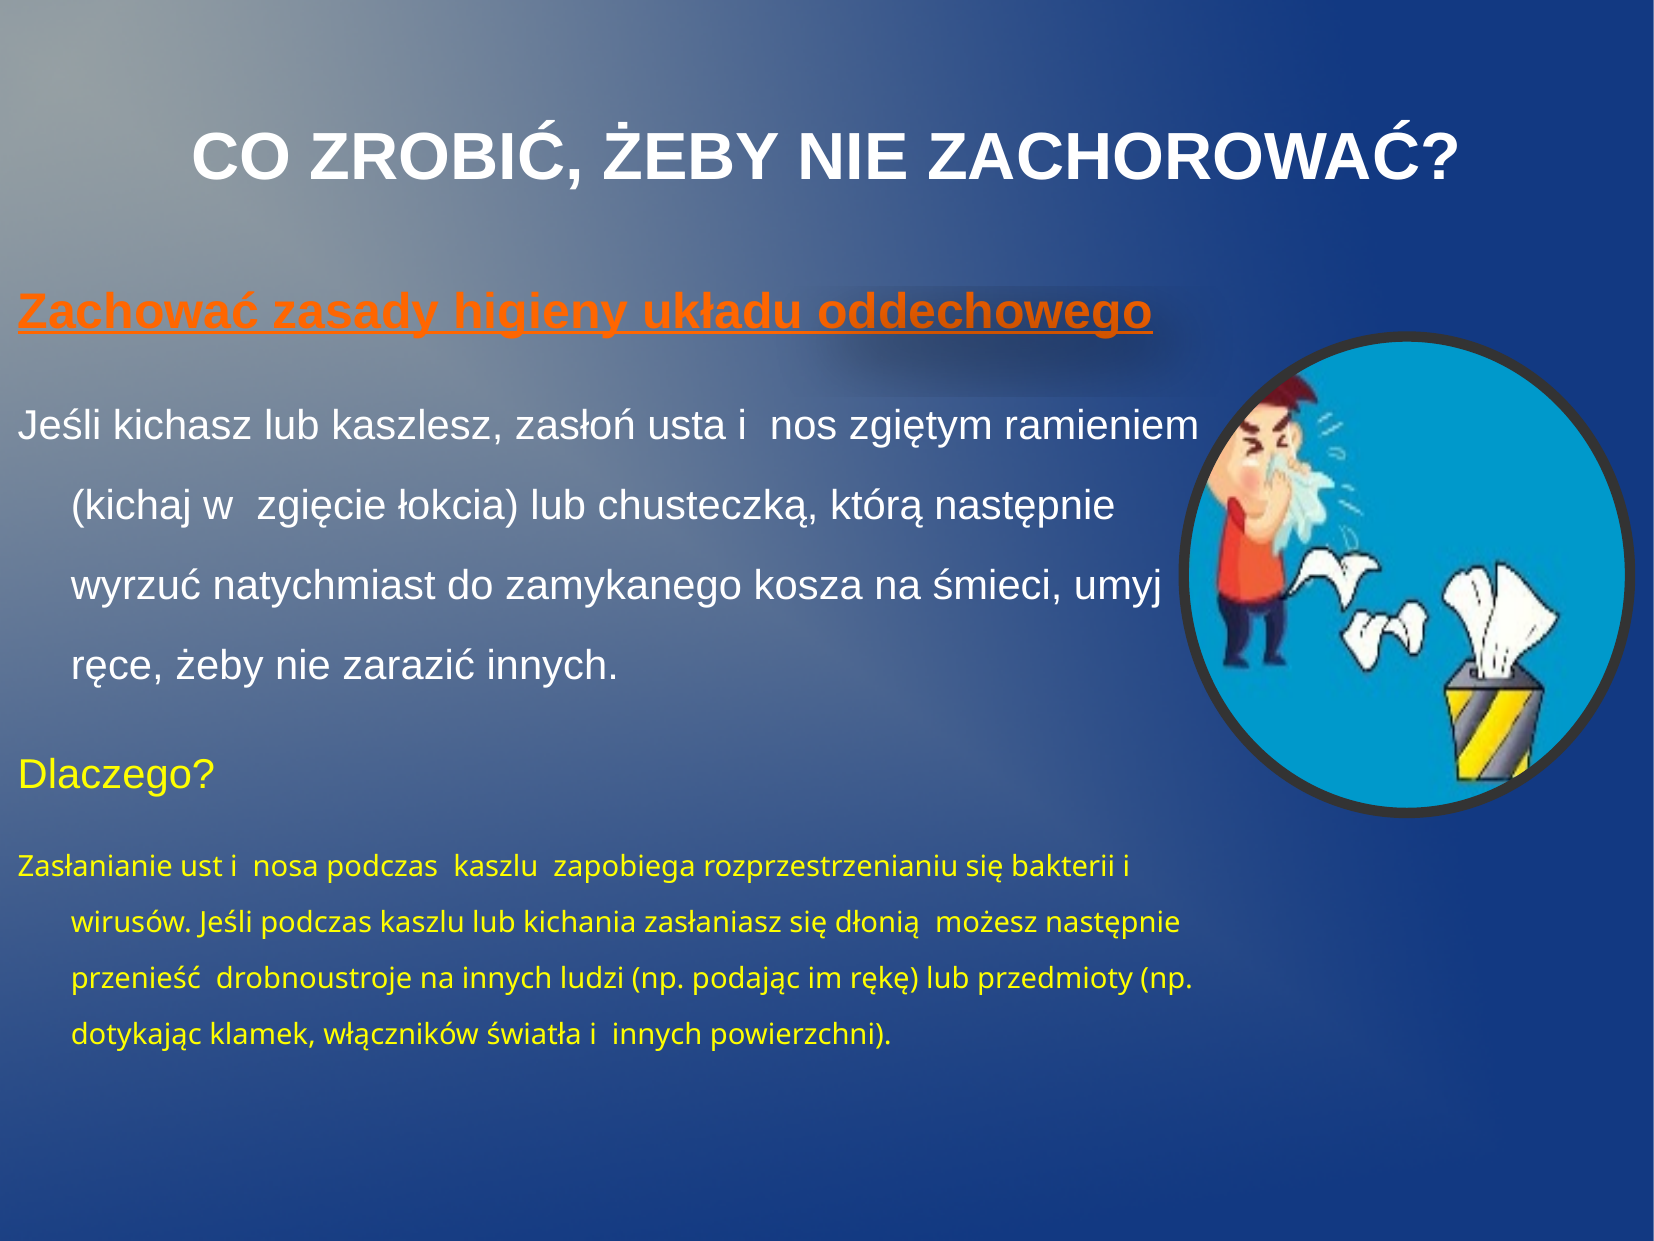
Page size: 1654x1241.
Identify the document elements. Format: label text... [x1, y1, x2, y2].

title CO ZROBIĆ, ŻEBY NIE ZACHOROWAĆ? [82, 49, 1571, 257]
picture [0, 0, 1654, 1241]
list Zachować zasady higieny układu oddechowego Jeśli kichasz lub kaszlesz, zasłoń usta i nos zgiętym ramieniem (kichaj w zgięcie łokcia) lub chusteczką, którą następnie wyrzuć natychmiast do zamykanego kosza na śmieci, umyj ręce, żeby nie zarazić innych. Dlaczego? Zasłanianie ust i nosa podczas kaszlu zapobiega rozprzestrzenianiu się bakterii i wirusów. Jeśli podczas kaszlu lub kichania zasłaniasz się dłonią możesz następnie przenieść drobnoustroje na innych ludzi (np. podając im rękę) lub przedmioty (np. dotykając klamek, włączników światła i innych powierzchni). [0, 242, 1217, 1061]
